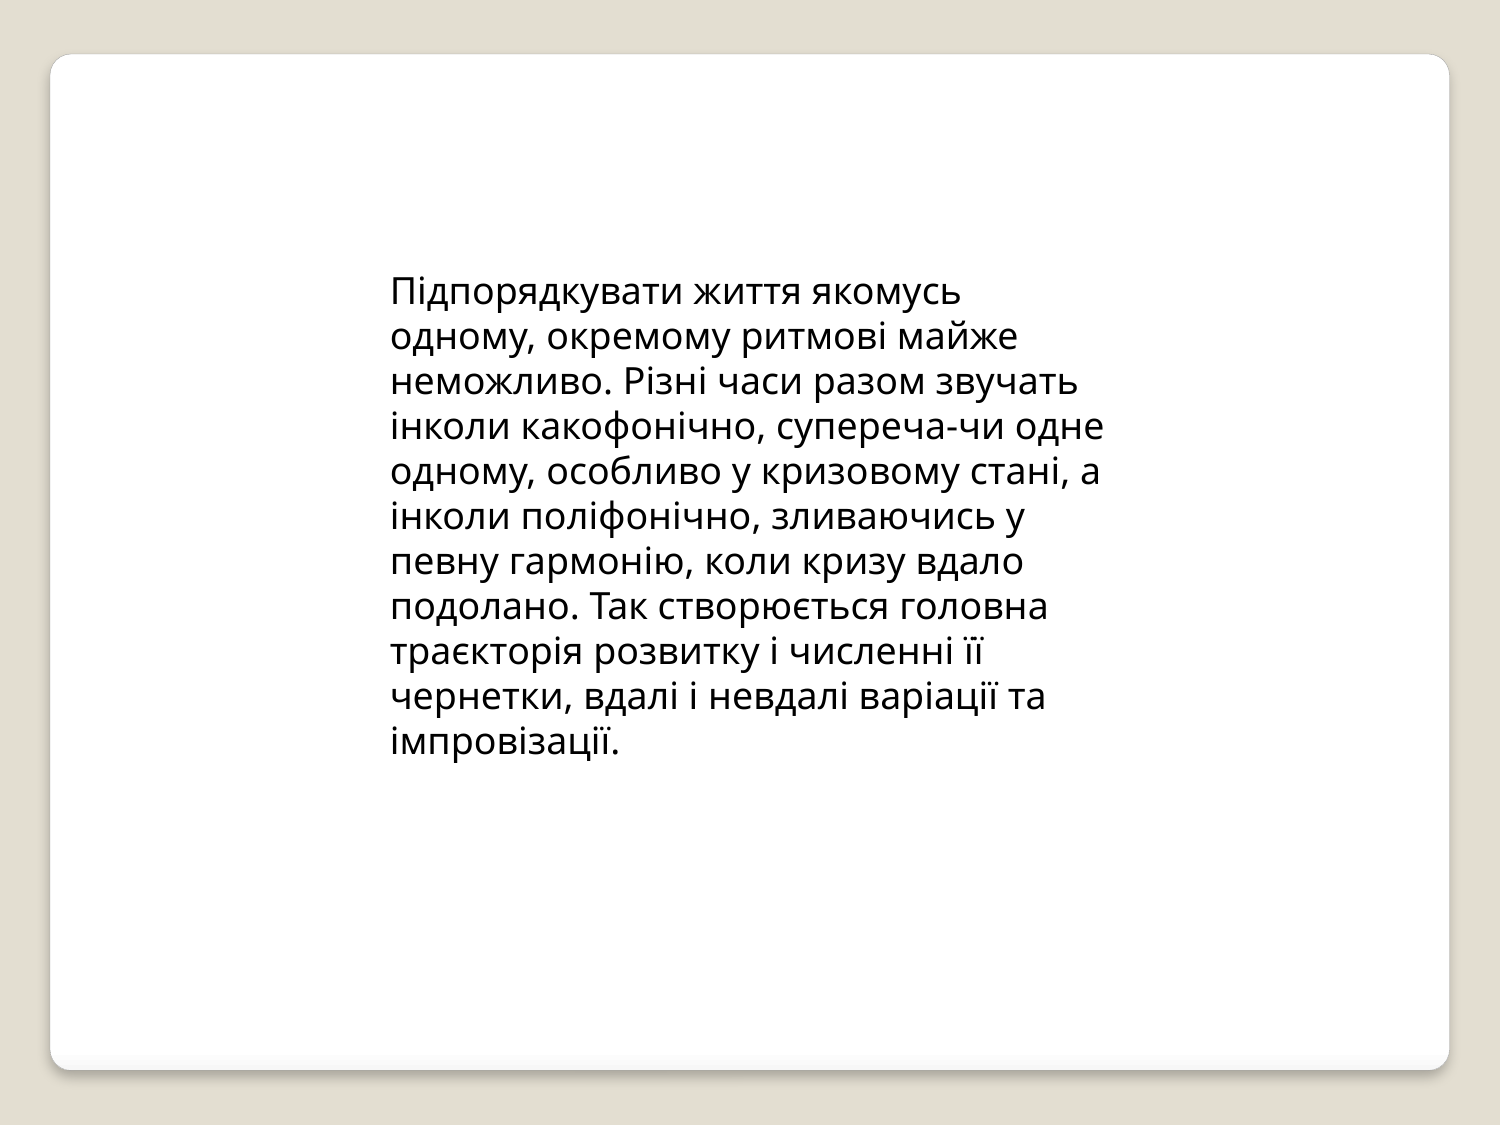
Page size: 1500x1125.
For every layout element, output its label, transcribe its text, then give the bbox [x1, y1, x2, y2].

text_box Підпорядкувати життя якомусь одному, окремому ритмові майже неможливо. Різні часи разом звучать інколи какофонічно, супереча-чи одне одному, особливо у кризовому стані, а інколи поліфонічно, зливаючись у певну гармонію, коли кризу вдало подолано. Так ство­рюється головна траєкторія розвитку і численні її чернетки, вдалі і невдалі варіації та імпровізації. [374, 259, 1125, 815]
